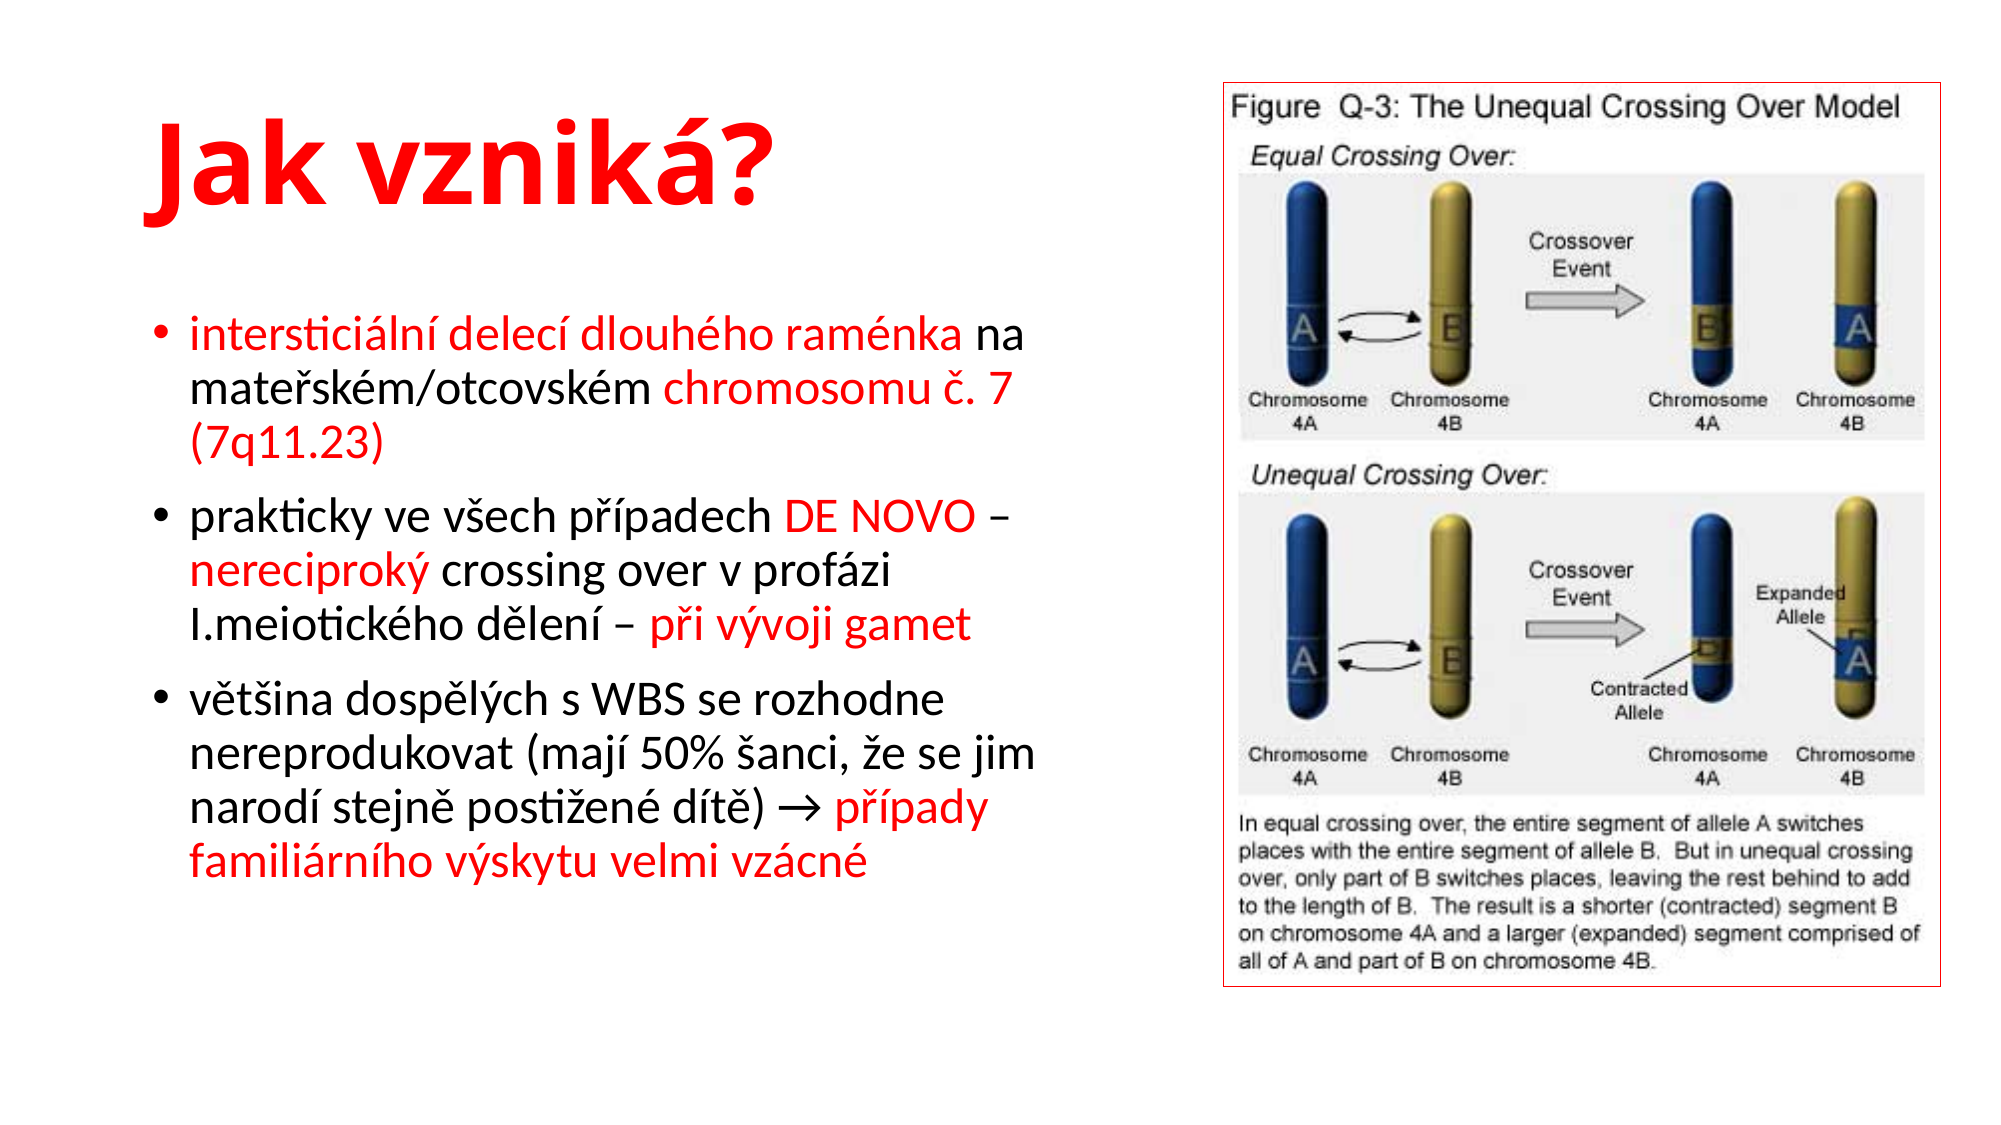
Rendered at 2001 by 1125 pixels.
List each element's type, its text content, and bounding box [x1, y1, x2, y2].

title Jak vzniká? [137, 59, 1863, 278]
list intersticiální delecí dlouhého raménka na mateřském/otcovském chromosomu č. 7 (7q11.23) prakticky ve všech případech DE NOVO – nereciproký crossing over v profázi I.meiotického dělení – při vývoji gamet většina dospělých s WBS se rozhodne nereprodukovat (mají 50% šanci, že se jim narodí stejně postižené dítě) → případy familiárního výskytu velmi vzácné [137, 299, 1148, 1014]
picture [1223, 82, 1941, 987]
